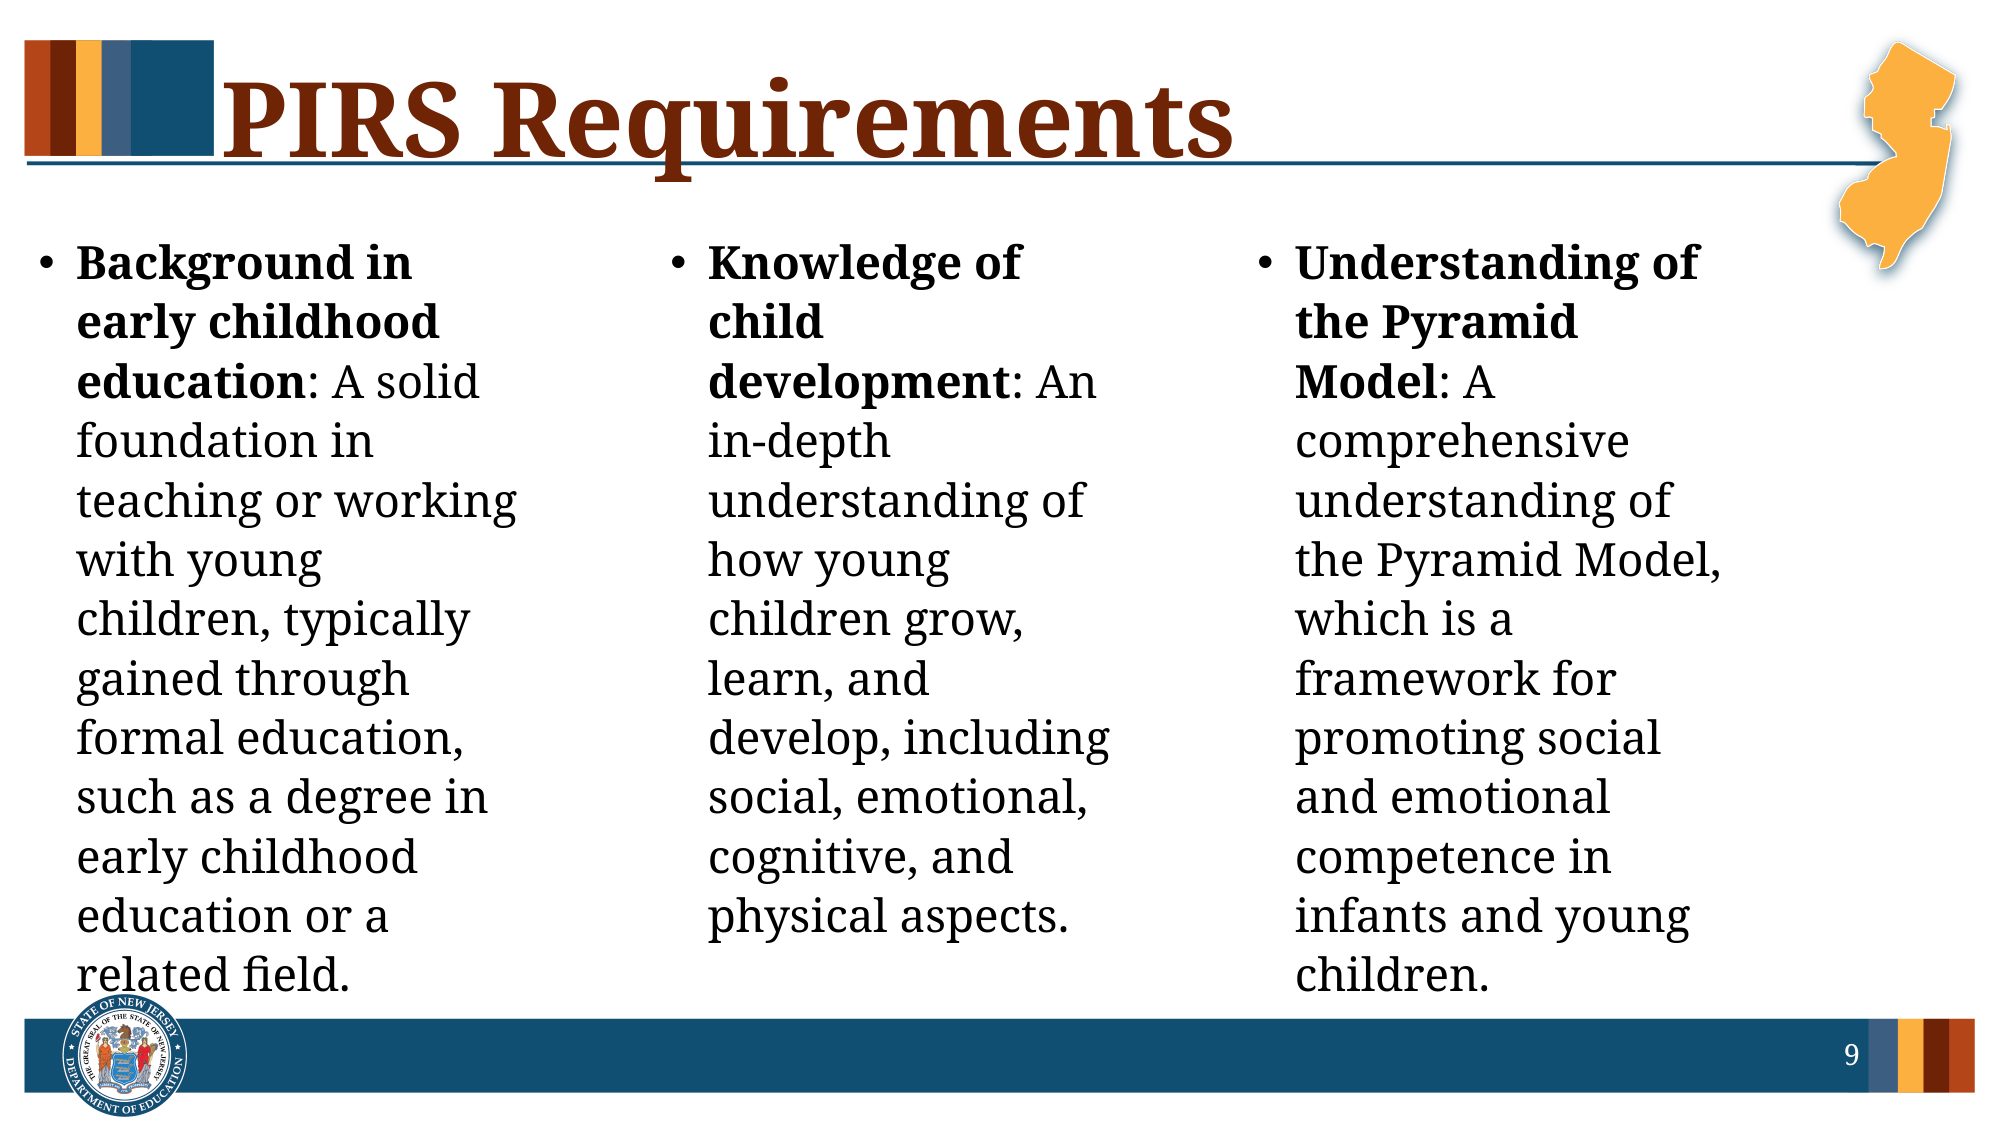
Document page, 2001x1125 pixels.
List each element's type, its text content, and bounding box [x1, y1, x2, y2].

list Understanding of the Pyramid Model: A comprehensive understanding of the Pyramid Model, which is a framework for promoting social and emotional competence in infants and young children. [1242, 221, 1863, 1034]
picture [24, 26, 1976, 295]
picture [24, 992, 1975, 1119]
title PIRS Requirements [206, 62, 1863, 185]
list Background in early childhood education: A solid foundation in teaching or working with young children, typically gained through formal education, such as a degree in early childhood education or a related field. [23, 221, 604, 1034]
list Knowledge of child development: An in-depth understanding of how young children grow, learn, and develop, including social, emotional, cognitive, and physical aspects. [655, 221, 1191, 960]
slide_number 9 [1425, 1026, 1876, 1087]
